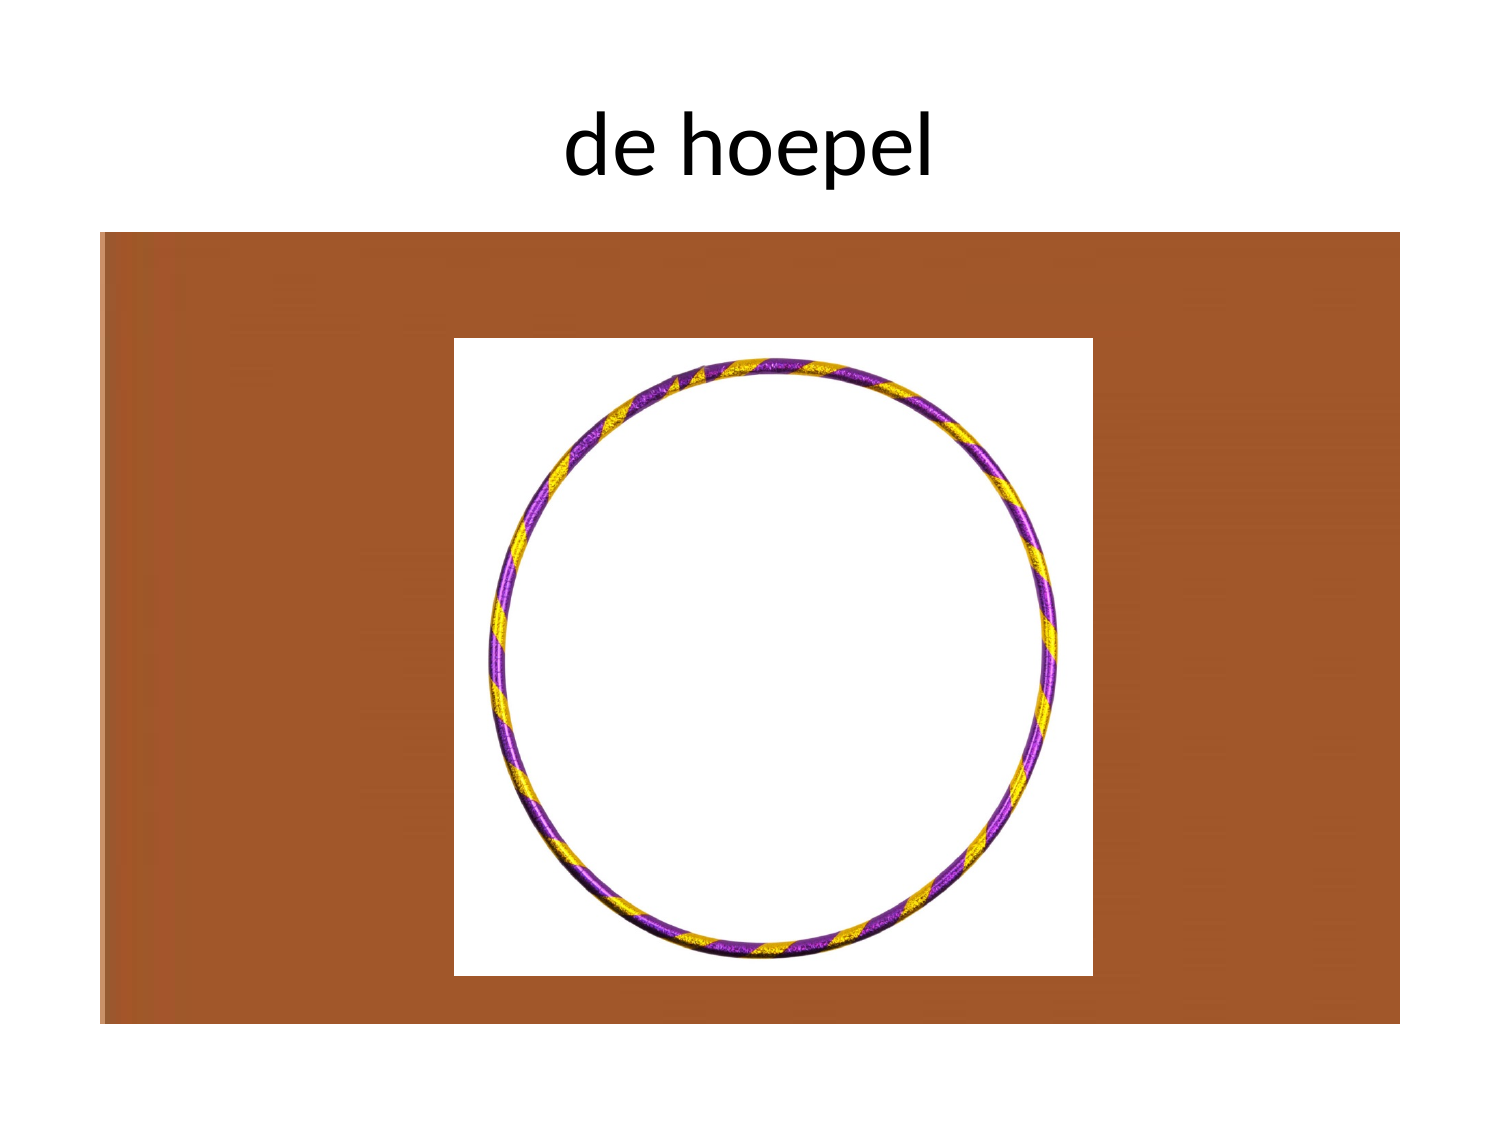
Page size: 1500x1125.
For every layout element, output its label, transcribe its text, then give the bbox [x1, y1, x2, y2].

picture [100, 232, 1400, 1024]
title de hoepel [75, 45, 1425, 233]
